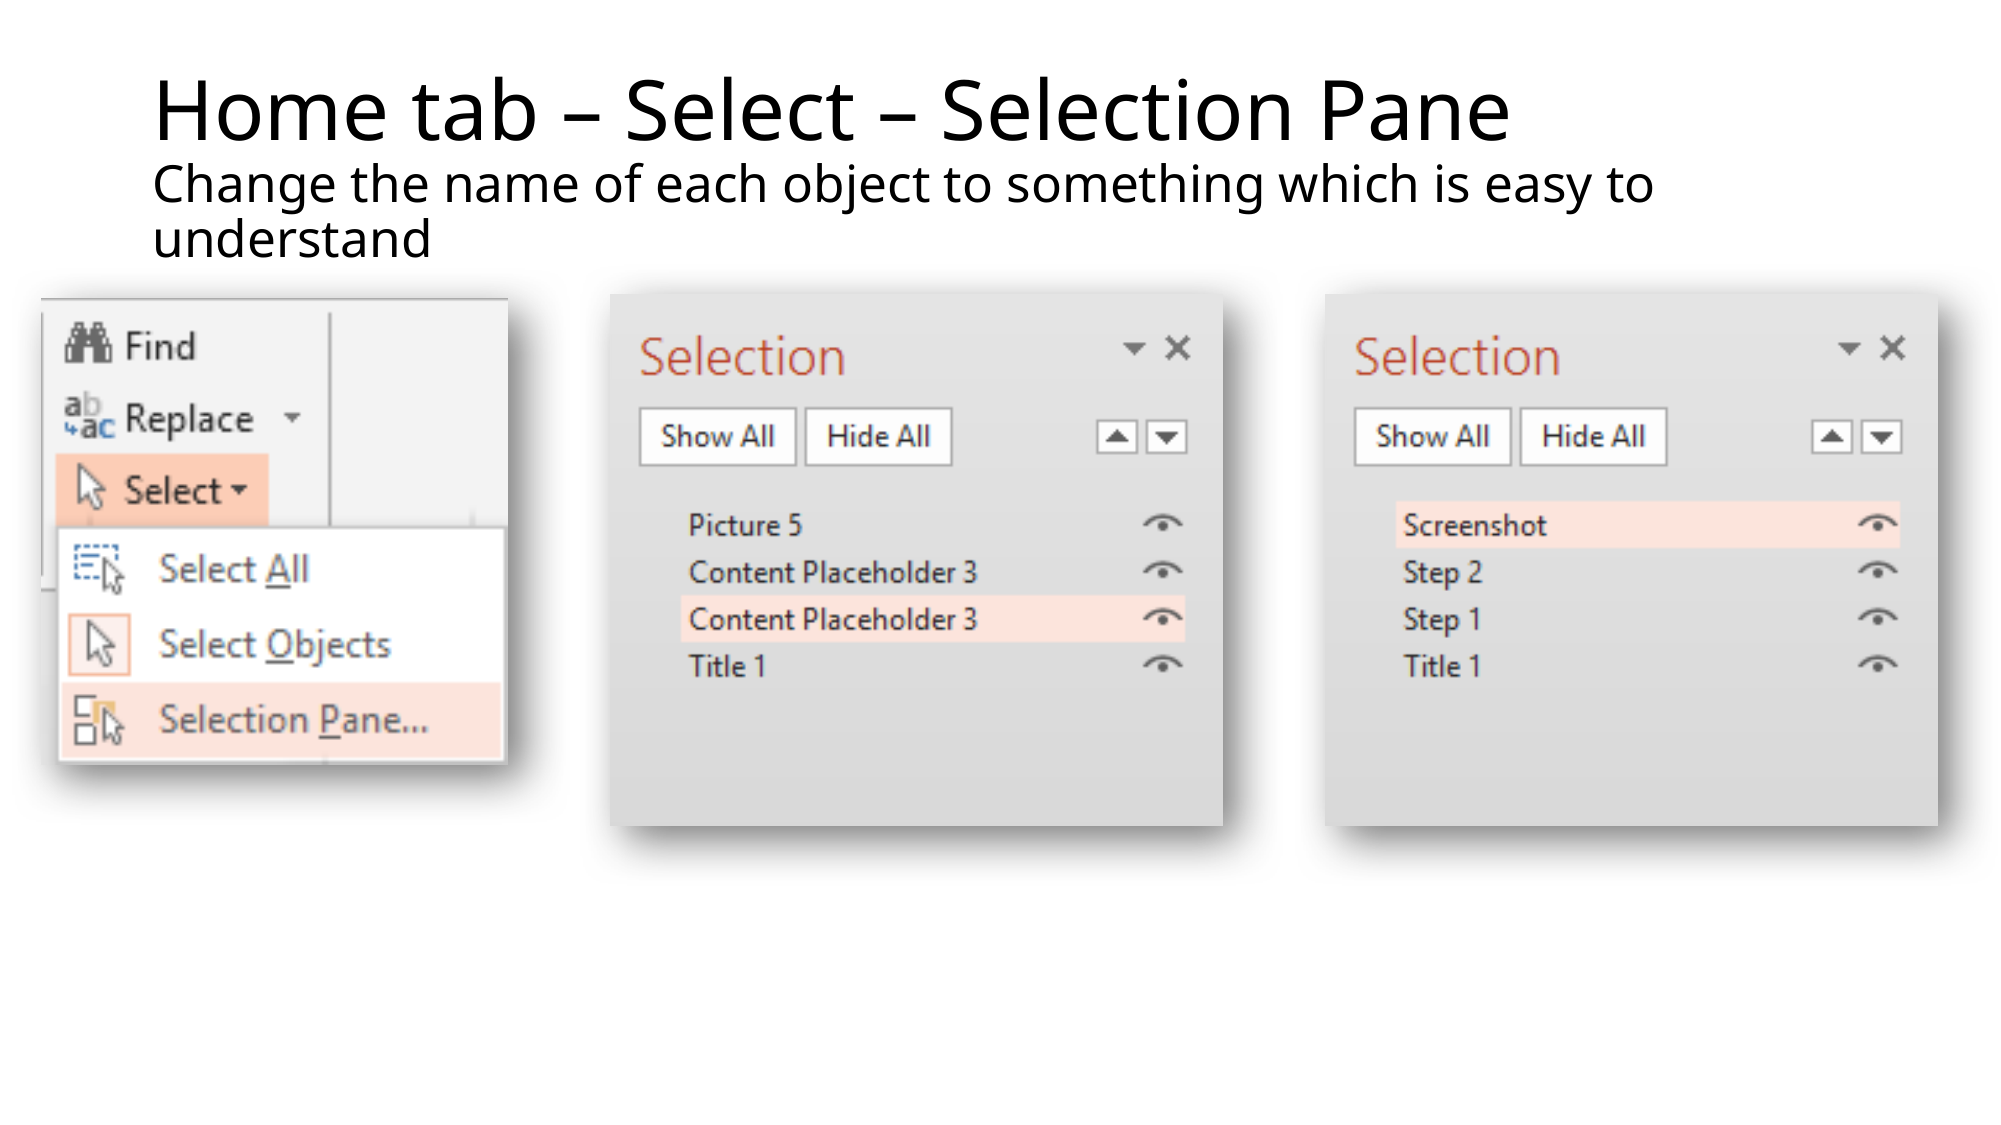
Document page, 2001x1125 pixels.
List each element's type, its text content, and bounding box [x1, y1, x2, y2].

picture [1325, 294, 1938, 826]
picture [610, 294, 1223, 826]
picture [41, 298, 508, 765]
title Home tab – Select – Selection Pane Change the name of each object to something which is easy to understand [137, 59, 1863, 278]
